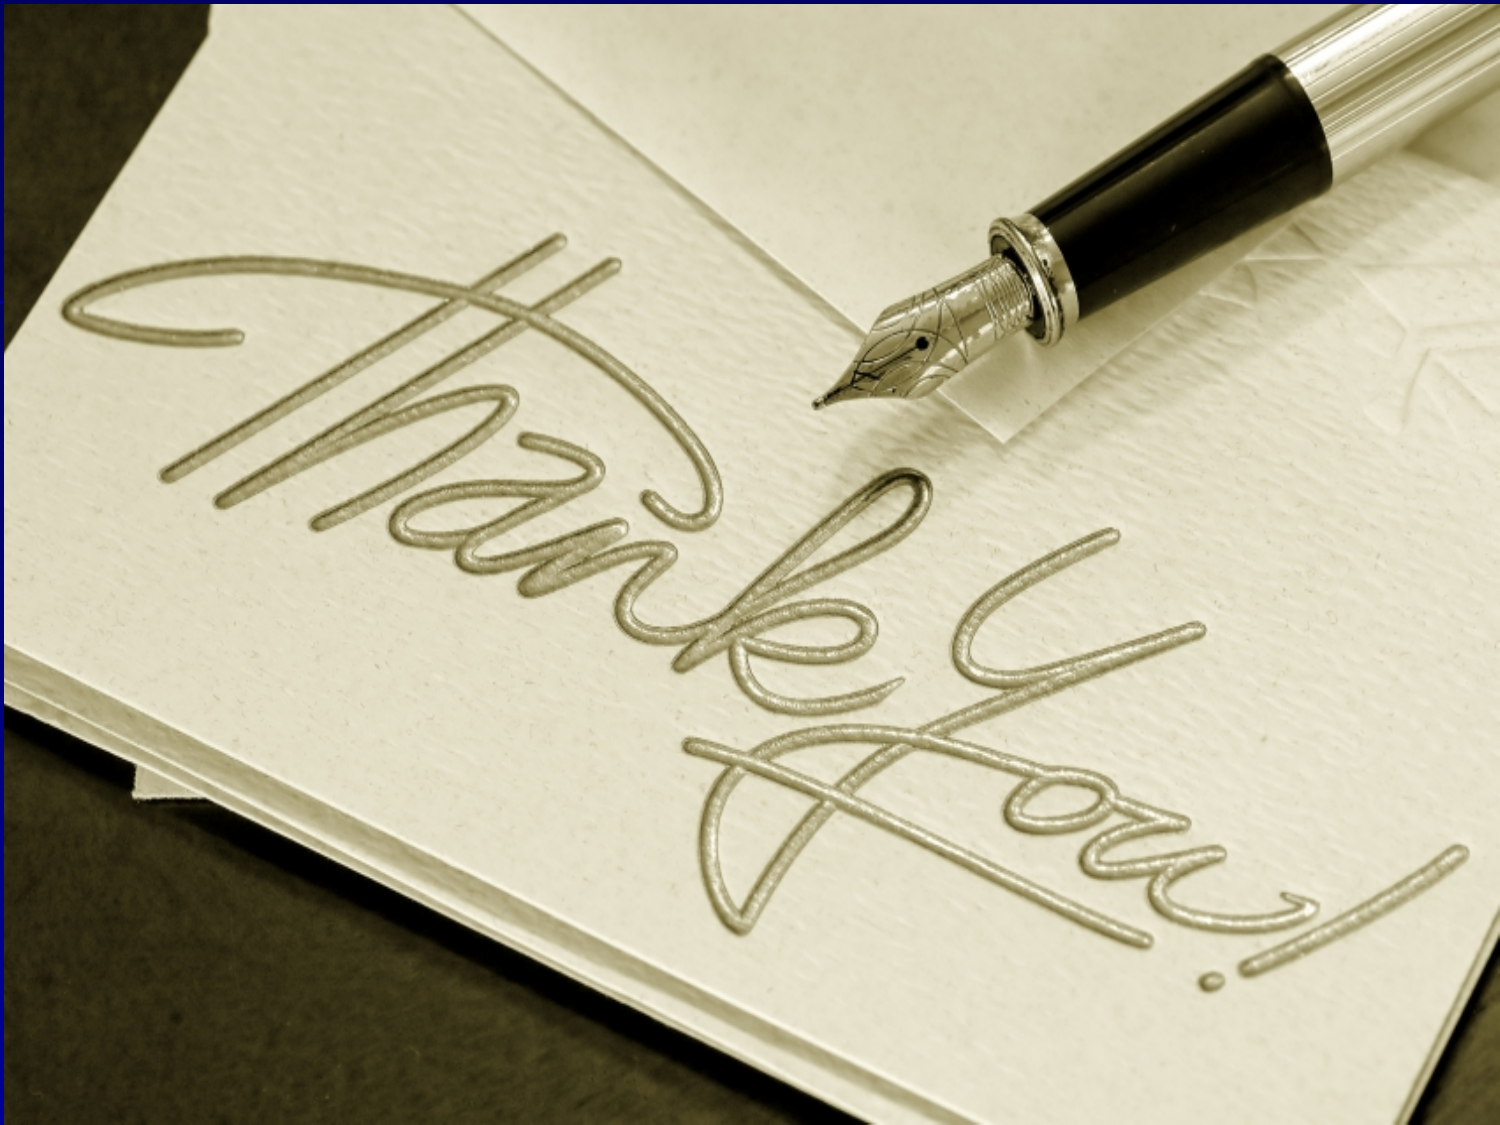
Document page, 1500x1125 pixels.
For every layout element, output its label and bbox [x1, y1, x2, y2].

list [4, 4, 1500, 1125]
